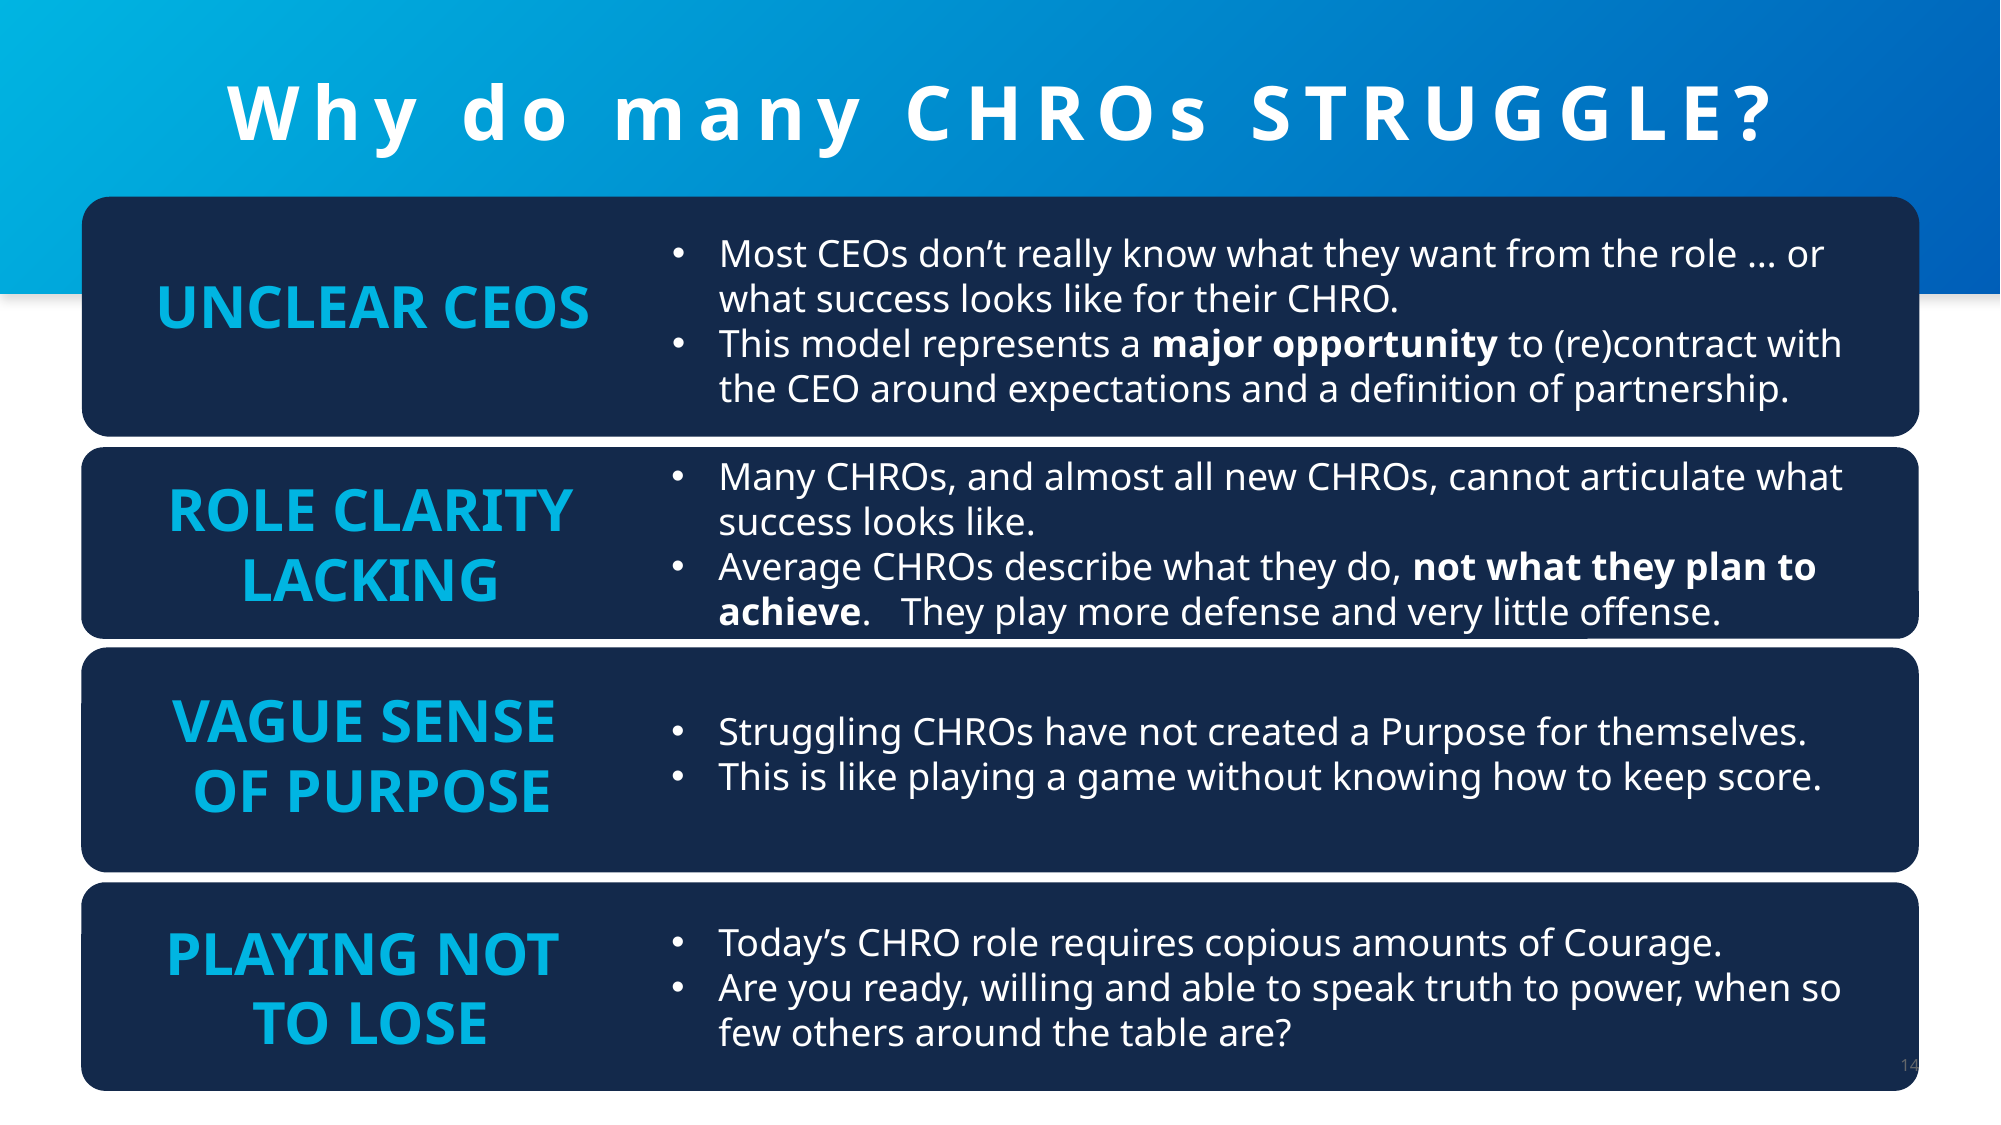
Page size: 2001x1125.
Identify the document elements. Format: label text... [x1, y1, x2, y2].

title Why do many CHROs STRUGGLE? [81, 76, 1919, 168]
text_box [80, 873, 1919, 1100]
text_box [80, 439, 1919, 647]
text_box [0, 0, 2000, 295]
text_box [80, 647, 1919, 873]
text_box [19, 986, 346, 1125]
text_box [81, 196, 1920, 437]
